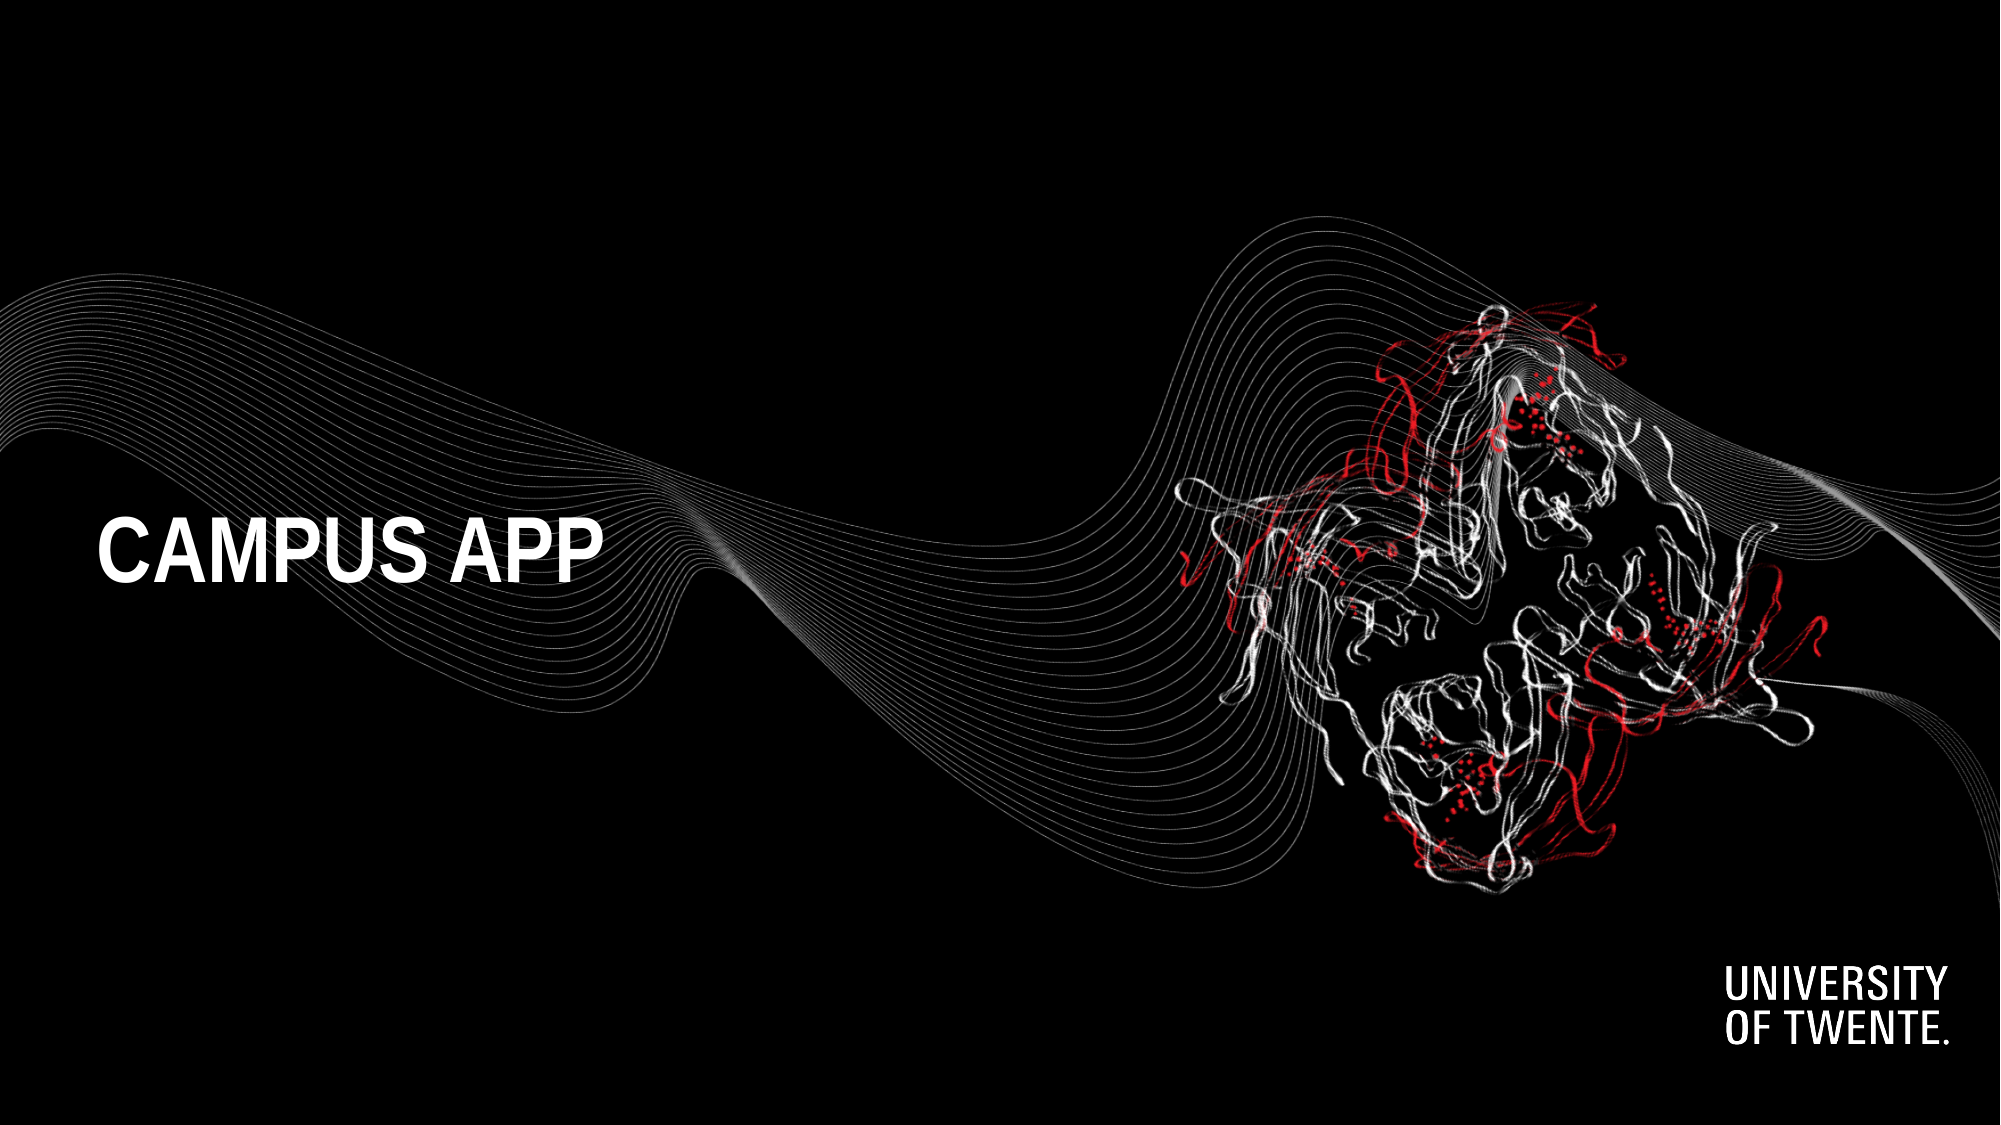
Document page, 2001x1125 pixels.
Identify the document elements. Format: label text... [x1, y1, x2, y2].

picture [0, 0, 2000, 1125]
text_box CAMPUS APP [81, 481, 450, 721]
